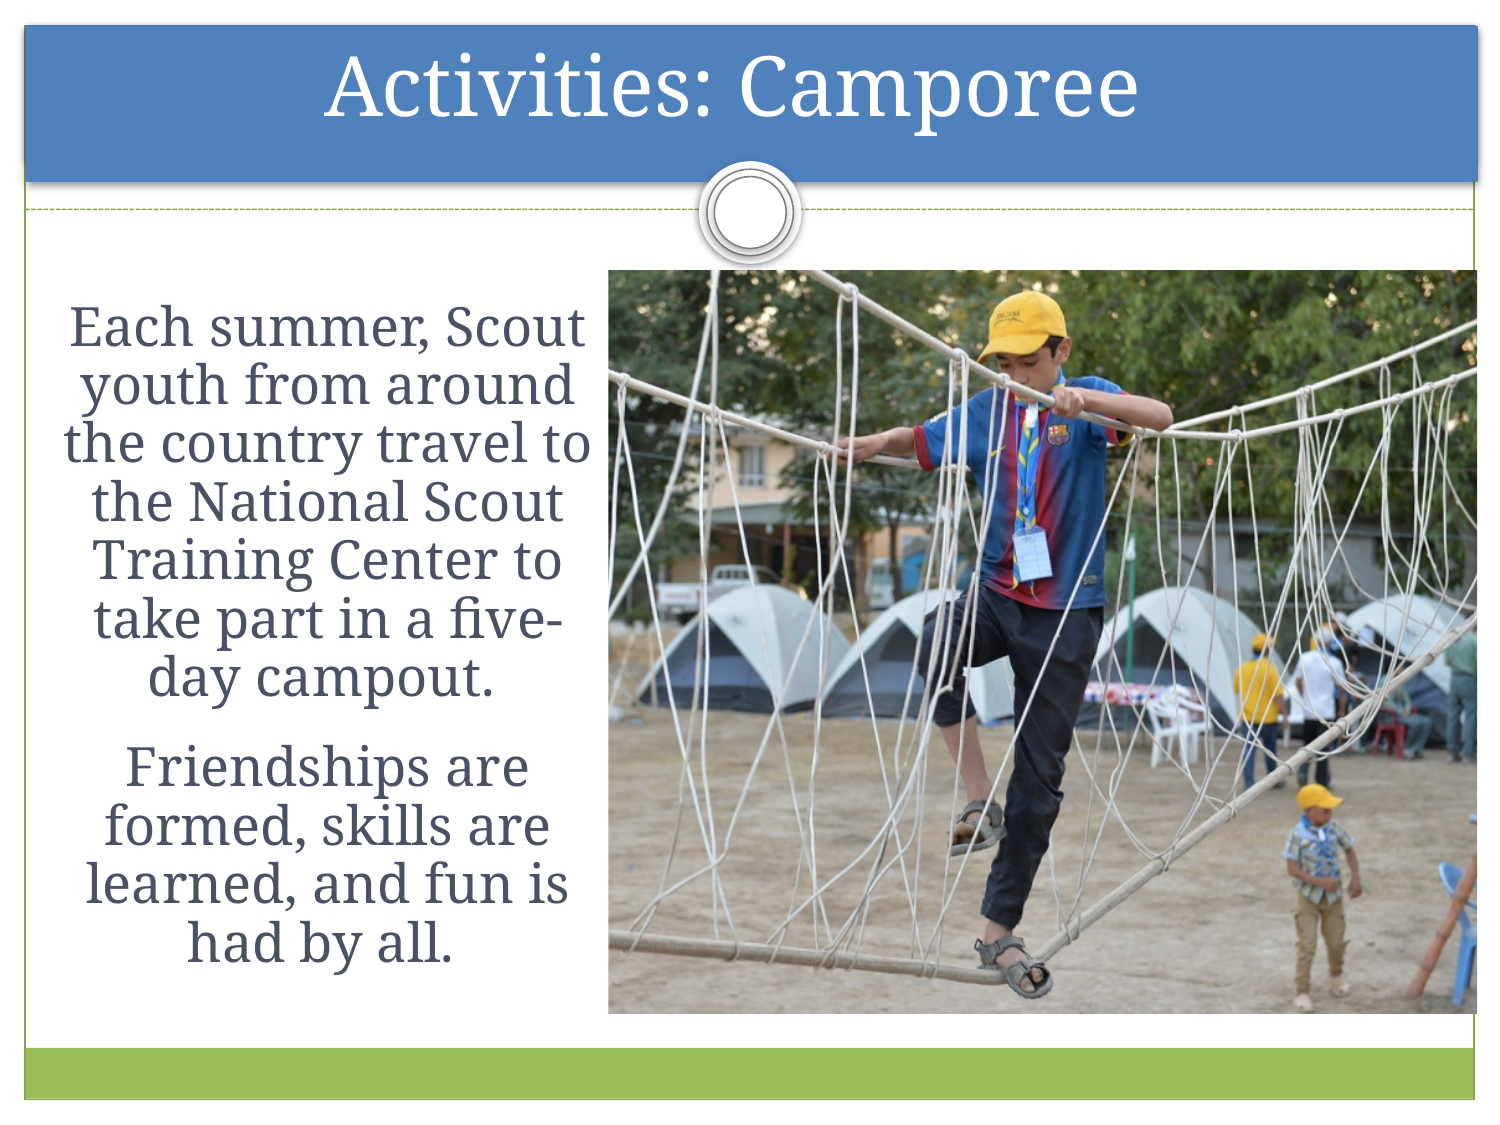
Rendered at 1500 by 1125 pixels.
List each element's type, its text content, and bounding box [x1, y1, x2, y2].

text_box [699, 161, 801, 264]
picture [608, 270, 1478, 1014]
list Each summer, Scout youth from around the country travel to the National Scout Training Center to take part in a five-day campout. Friendships are formed, skills are learned, and fun is had by all. [48, 291, 609, 1031]
text_box [26, 26, 1478, 182]
title Activities: Camporee [80, 16, 1386, 142]
